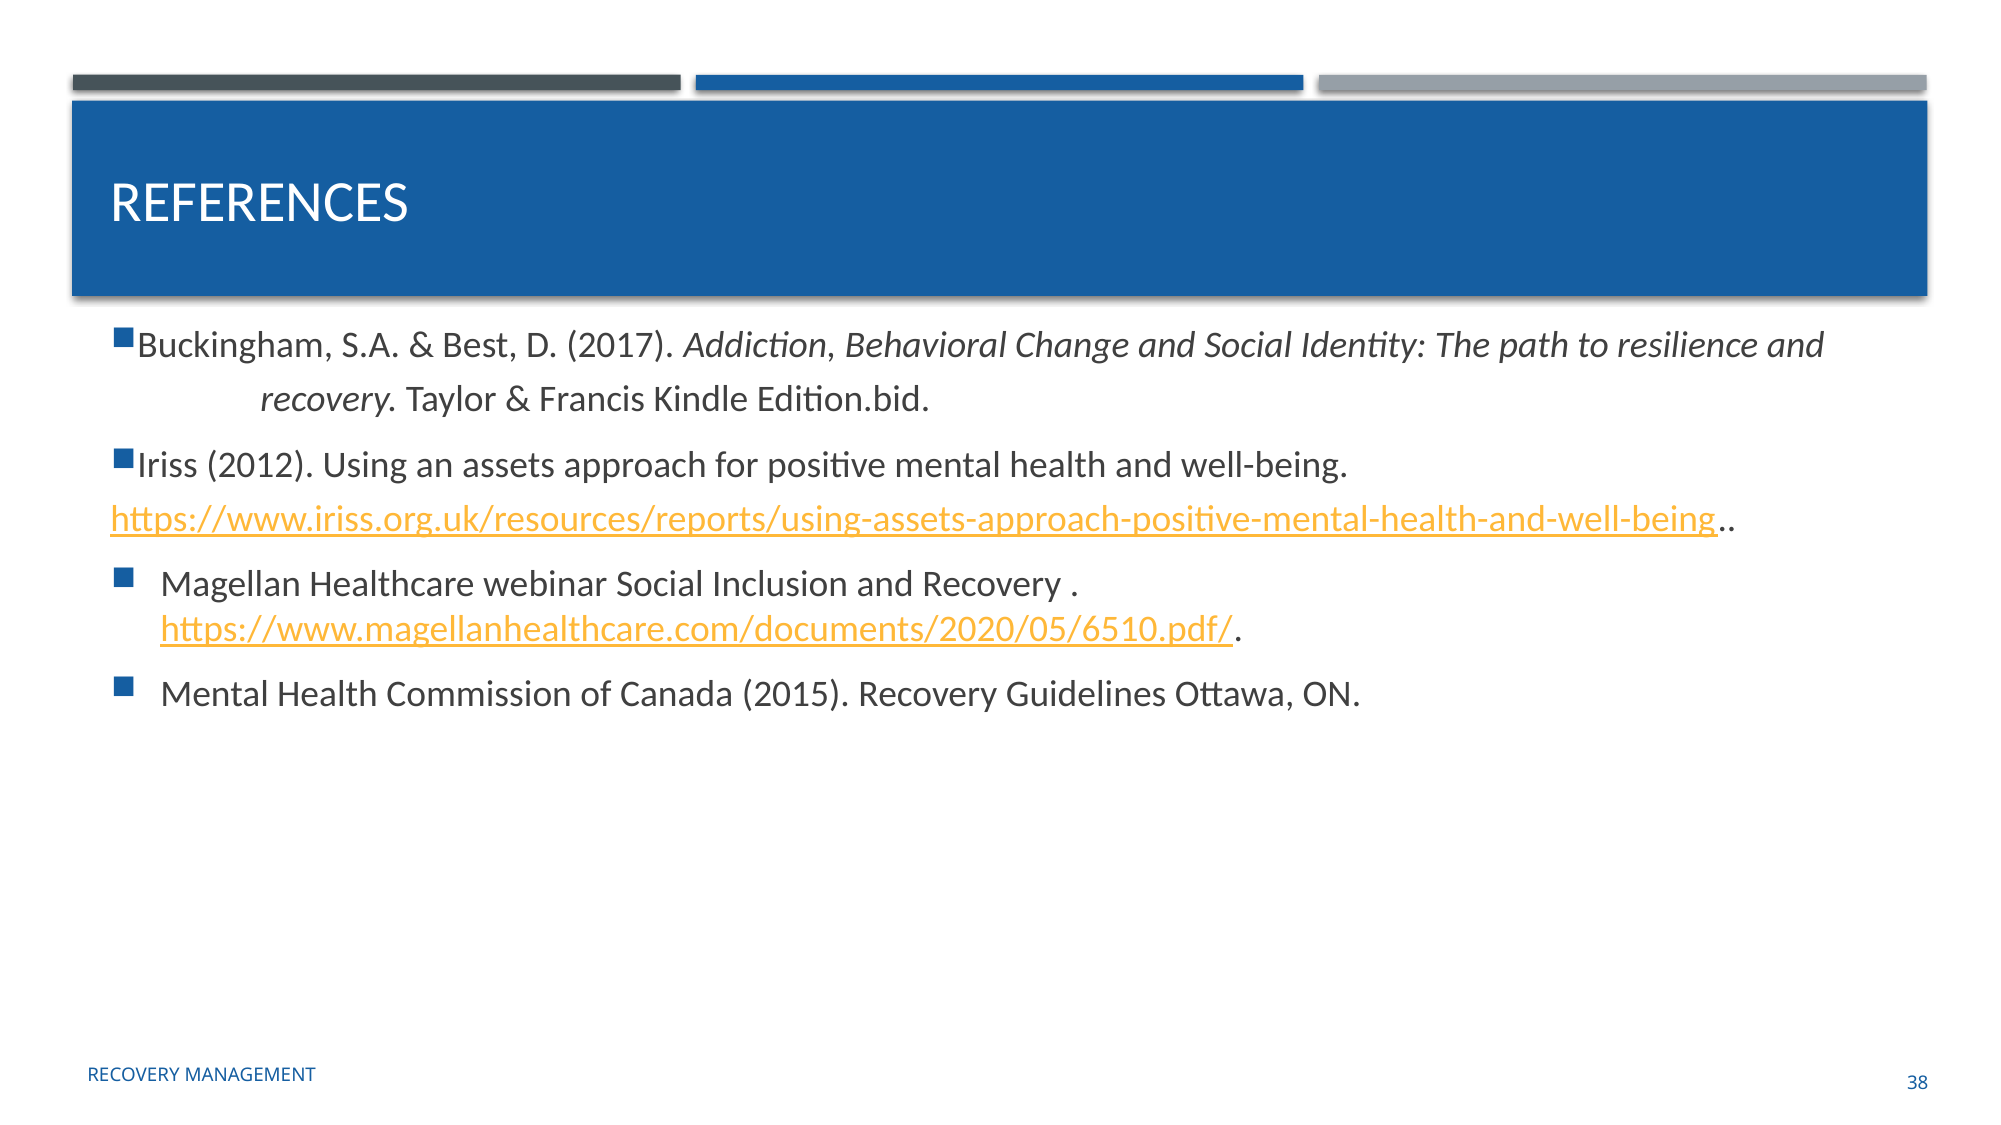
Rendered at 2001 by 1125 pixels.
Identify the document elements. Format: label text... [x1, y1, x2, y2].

slide_number 38 [1770, 1053, 1944, 1114]
title REFERENCES [95, 115, 1905, 282]
footer Recovery management [72, 1045, 1191, 1106]
list Buckingham, S.A. & Best, D. (2017). Addiction, Behavioral Change and Social Identity: The path to resilience and recovery. Taylor & Francis Kindle Edition.bid. Iriss (2012). Using an assets approach for positive mental health and well-being. https://www.iriss.org.uk/resources/reports/using-assets-approach-positive-mental-health-and-well-being.. Magellan Healthcare webinar Social Inclusion and Recovery . https://www.magellanhealthcare.com/documents/2020/05/6510.pdf/. Mental Health Commission of Canada (2015). Recovery Guidelines Ottawa, ON. [95, 303, 1905, 1096]
